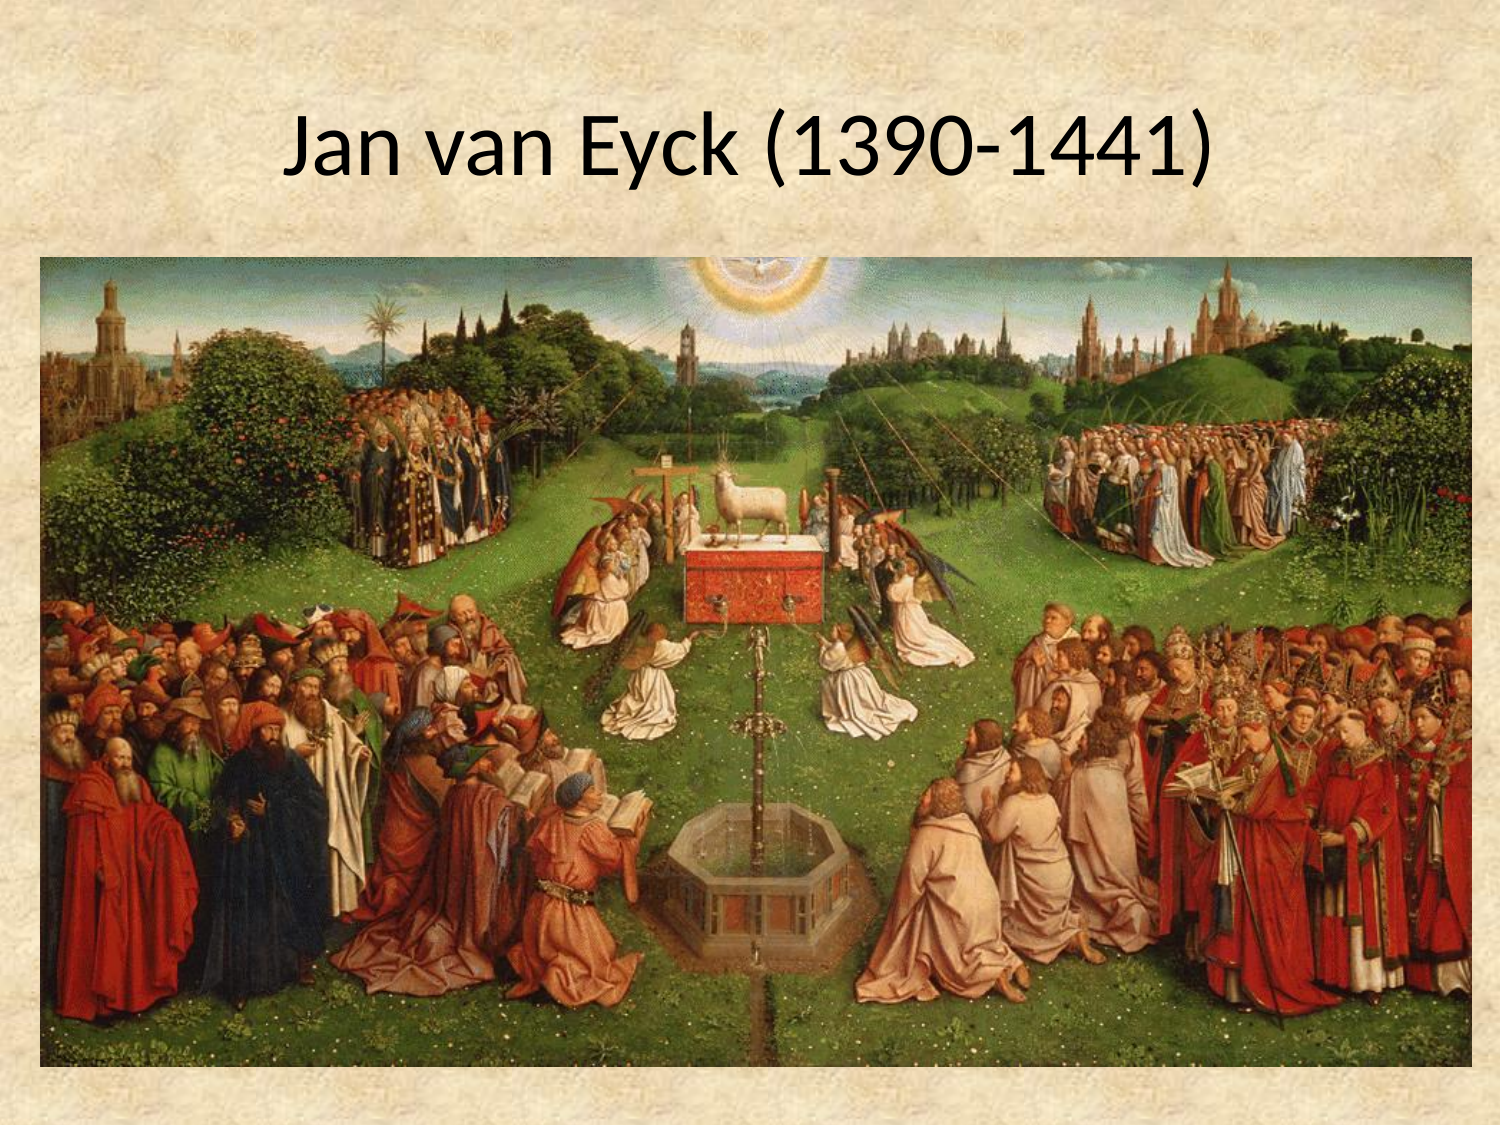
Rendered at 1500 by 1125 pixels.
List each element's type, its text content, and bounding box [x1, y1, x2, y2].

picture [0, 0, 1500, 1125]
title Jan van Eyck (1390-1441) [75, 45, 1425, 233]
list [40, 257, 1472, 1067]
